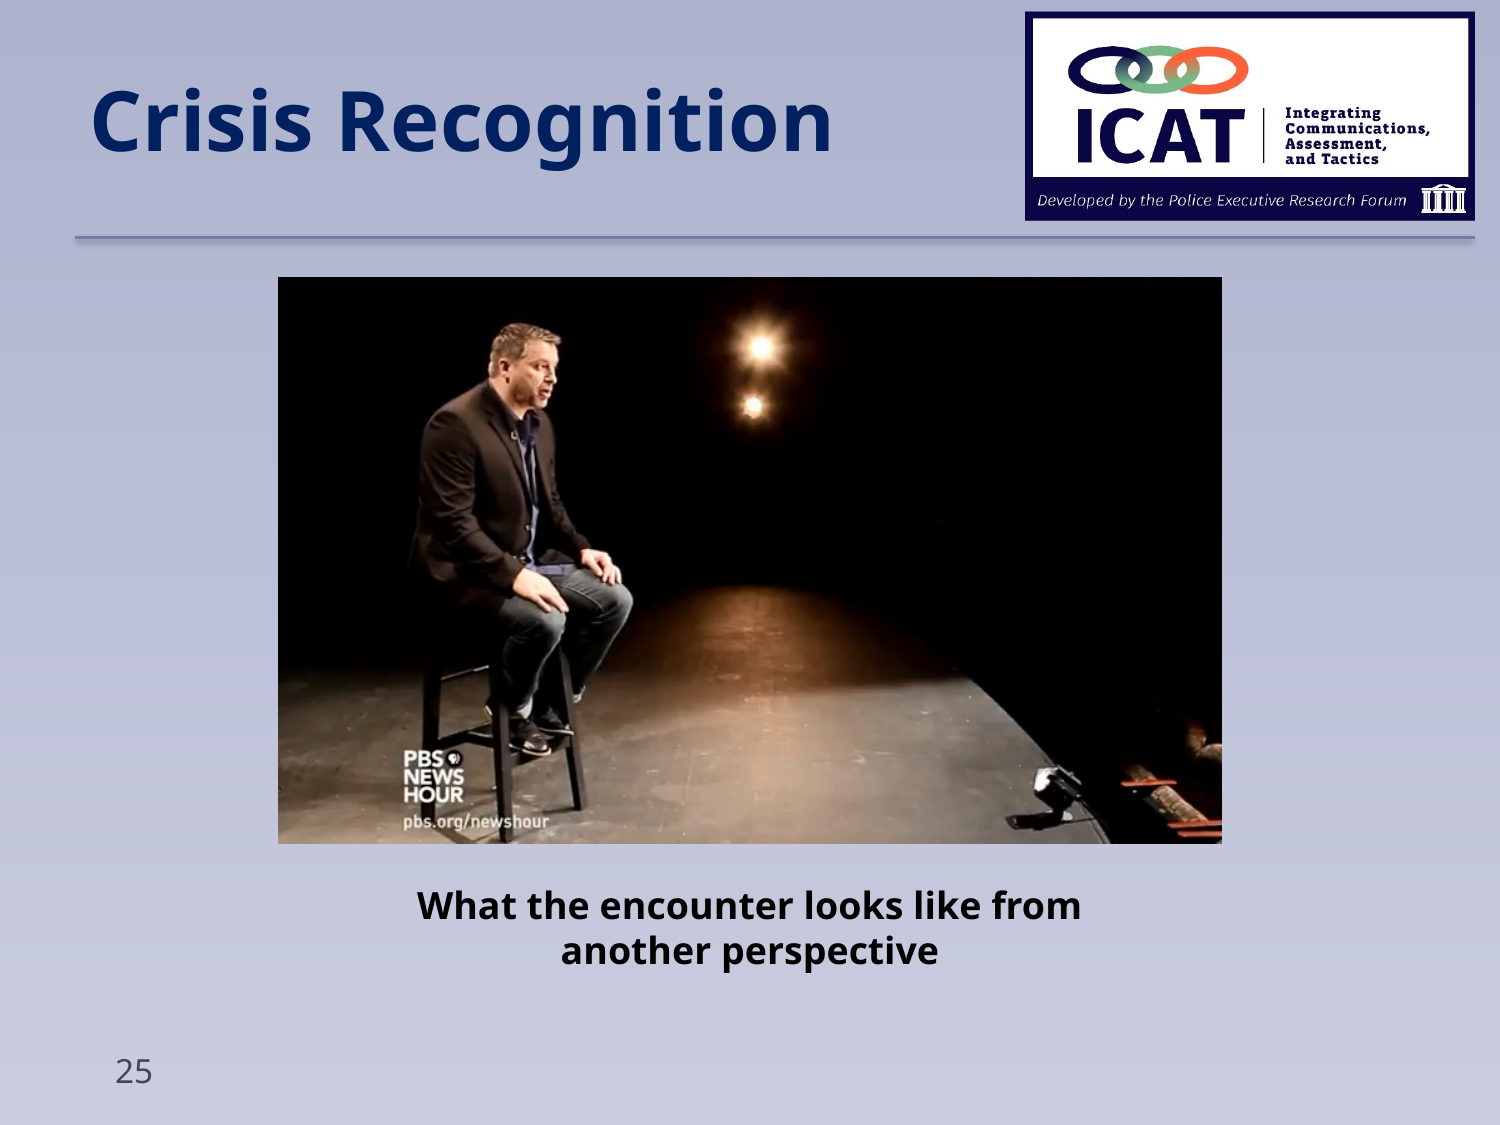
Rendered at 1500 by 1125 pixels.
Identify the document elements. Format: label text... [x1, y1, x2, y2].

slide_number 25 [100, 1042, 426, 1103]
title Crisis Recognition [75, 250, 1425, 256]
picture [278, 277, 1222, 844]
list [75, 256, 1425, 1010]
text_box What the encounter looks like from another perspective [350, 874, 1150, 980]
title Crisis Recognition [75, 50, 1031, 236]
picture [1024, 11, 1476, 221]
